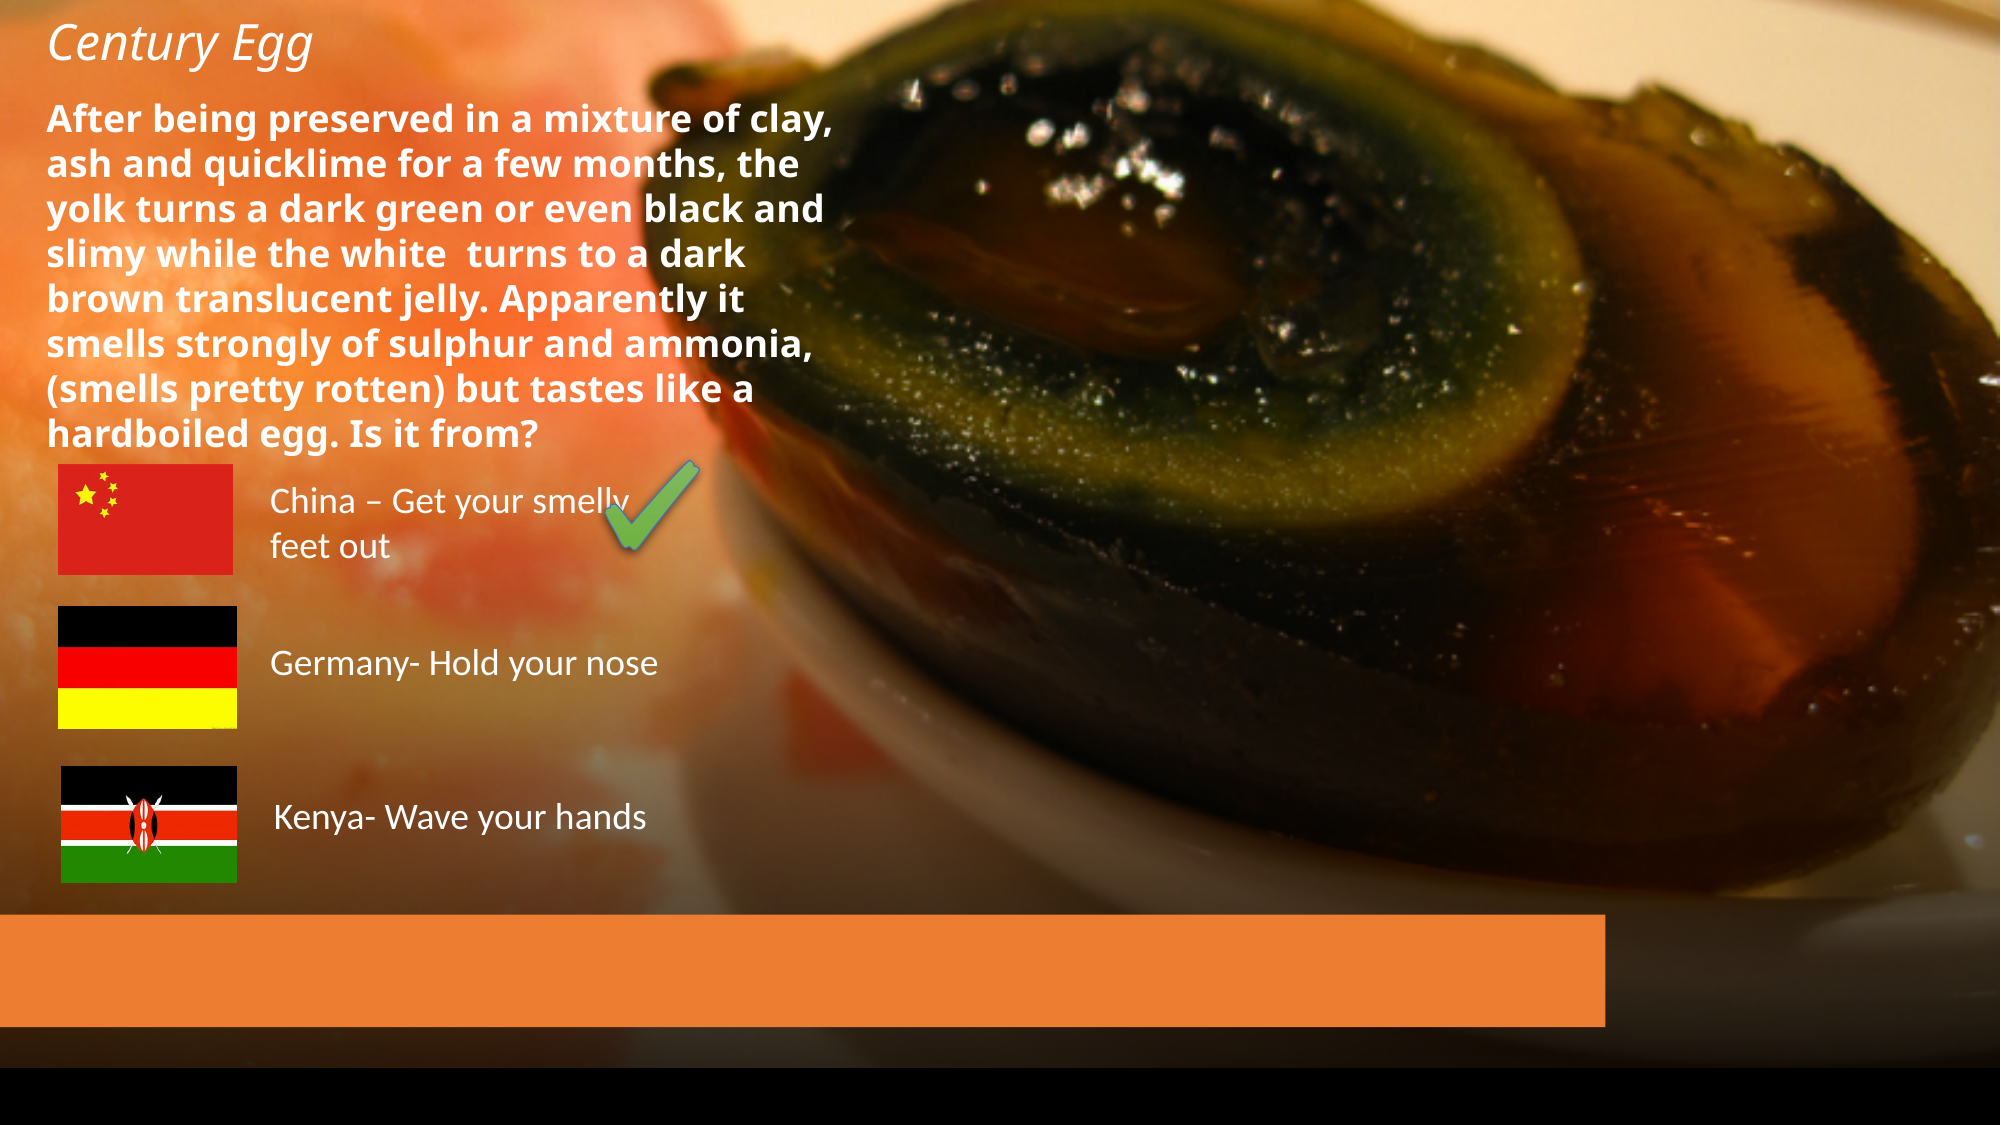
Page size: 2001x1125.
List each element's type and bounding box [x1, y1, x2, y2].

text_box [0, 1069, 2000, 1125]
picture [0, 0, 2000, 1069]
